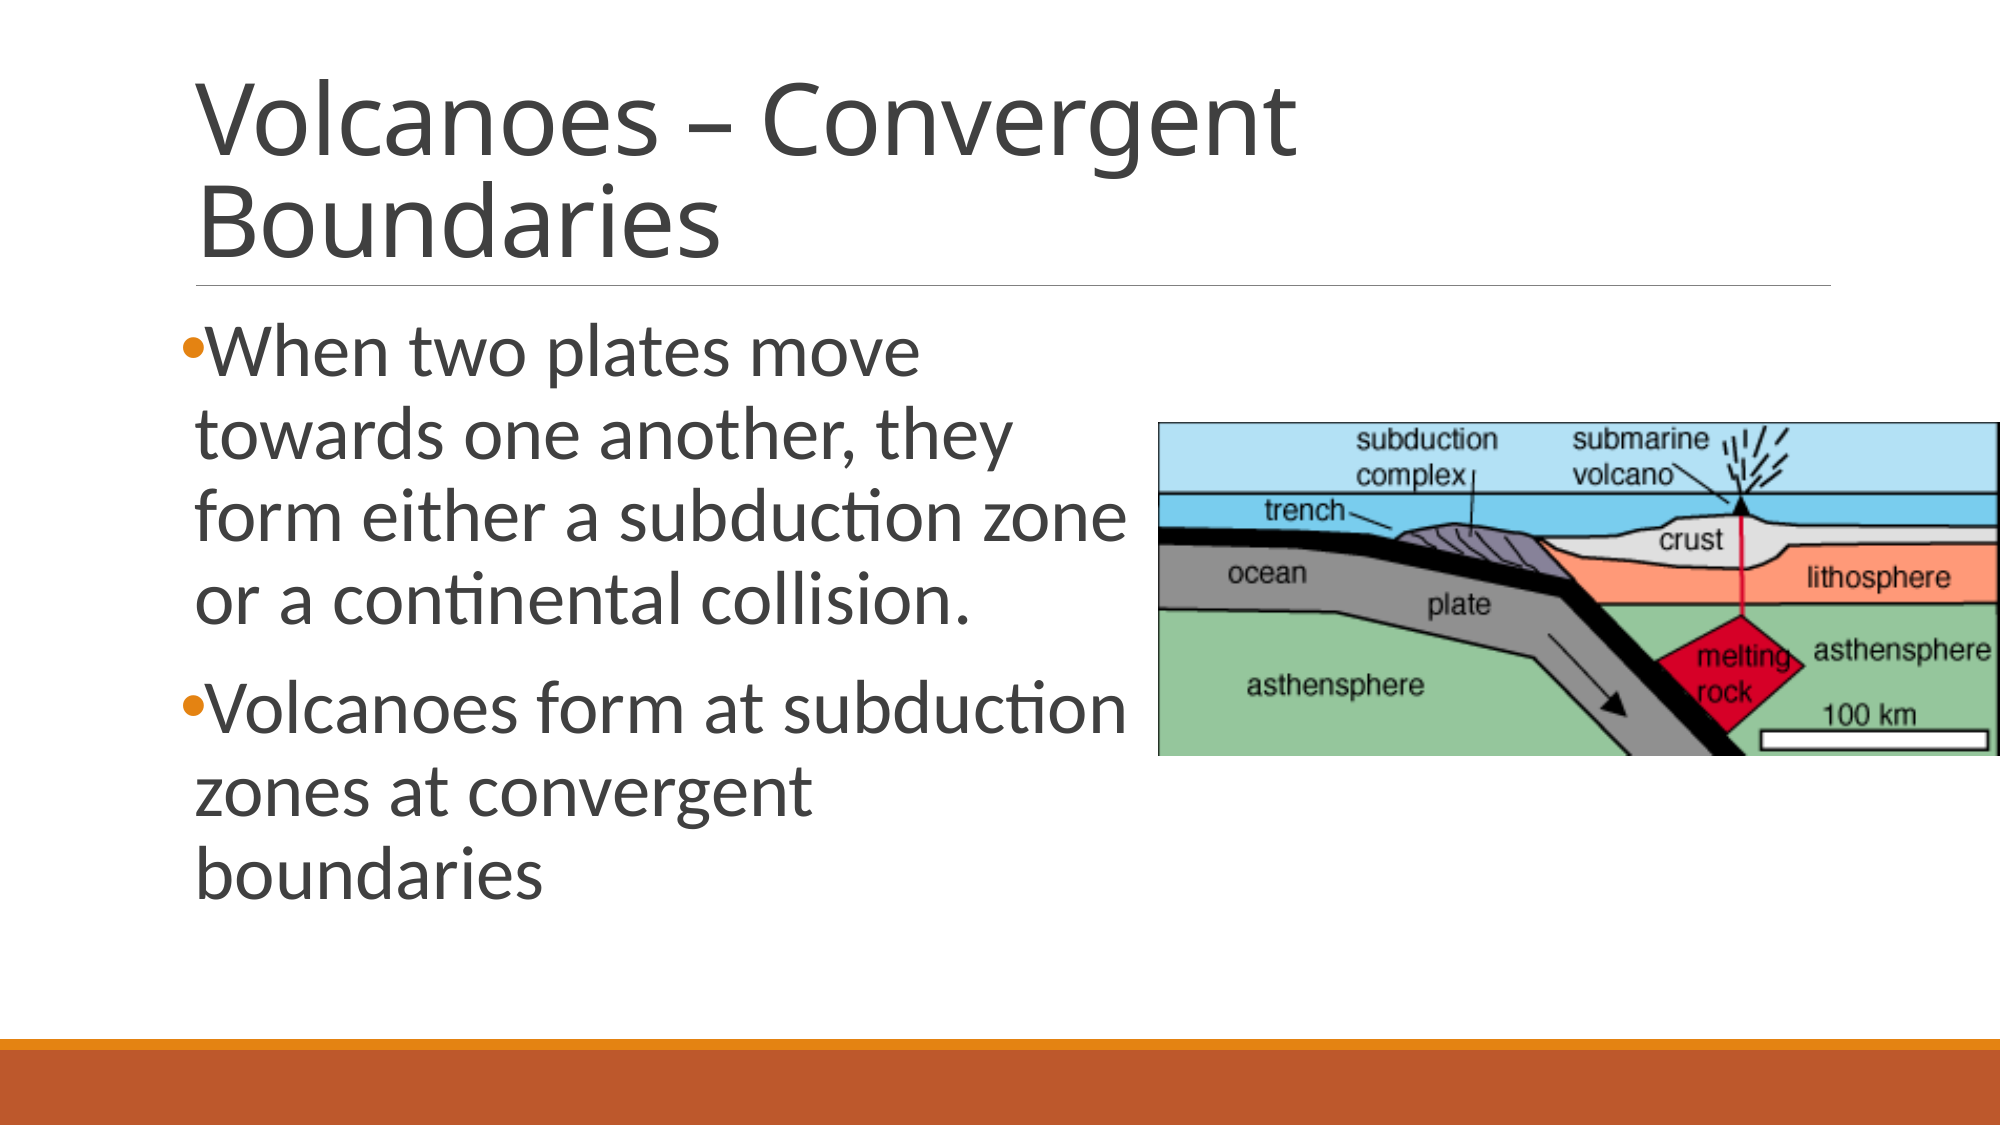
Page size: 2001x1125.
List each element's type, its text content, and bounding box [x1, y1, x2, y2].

list When two plates move towards one another, they form either a subduction zone or a continental collision. Volcanoes form at subduction zones at convergent boundaries [180, 302, 1136, 963]
picture [1158, 421, 2000, 757]
title Volcanoes – Convergent Boundaries [180, 47, 1830, 285]
